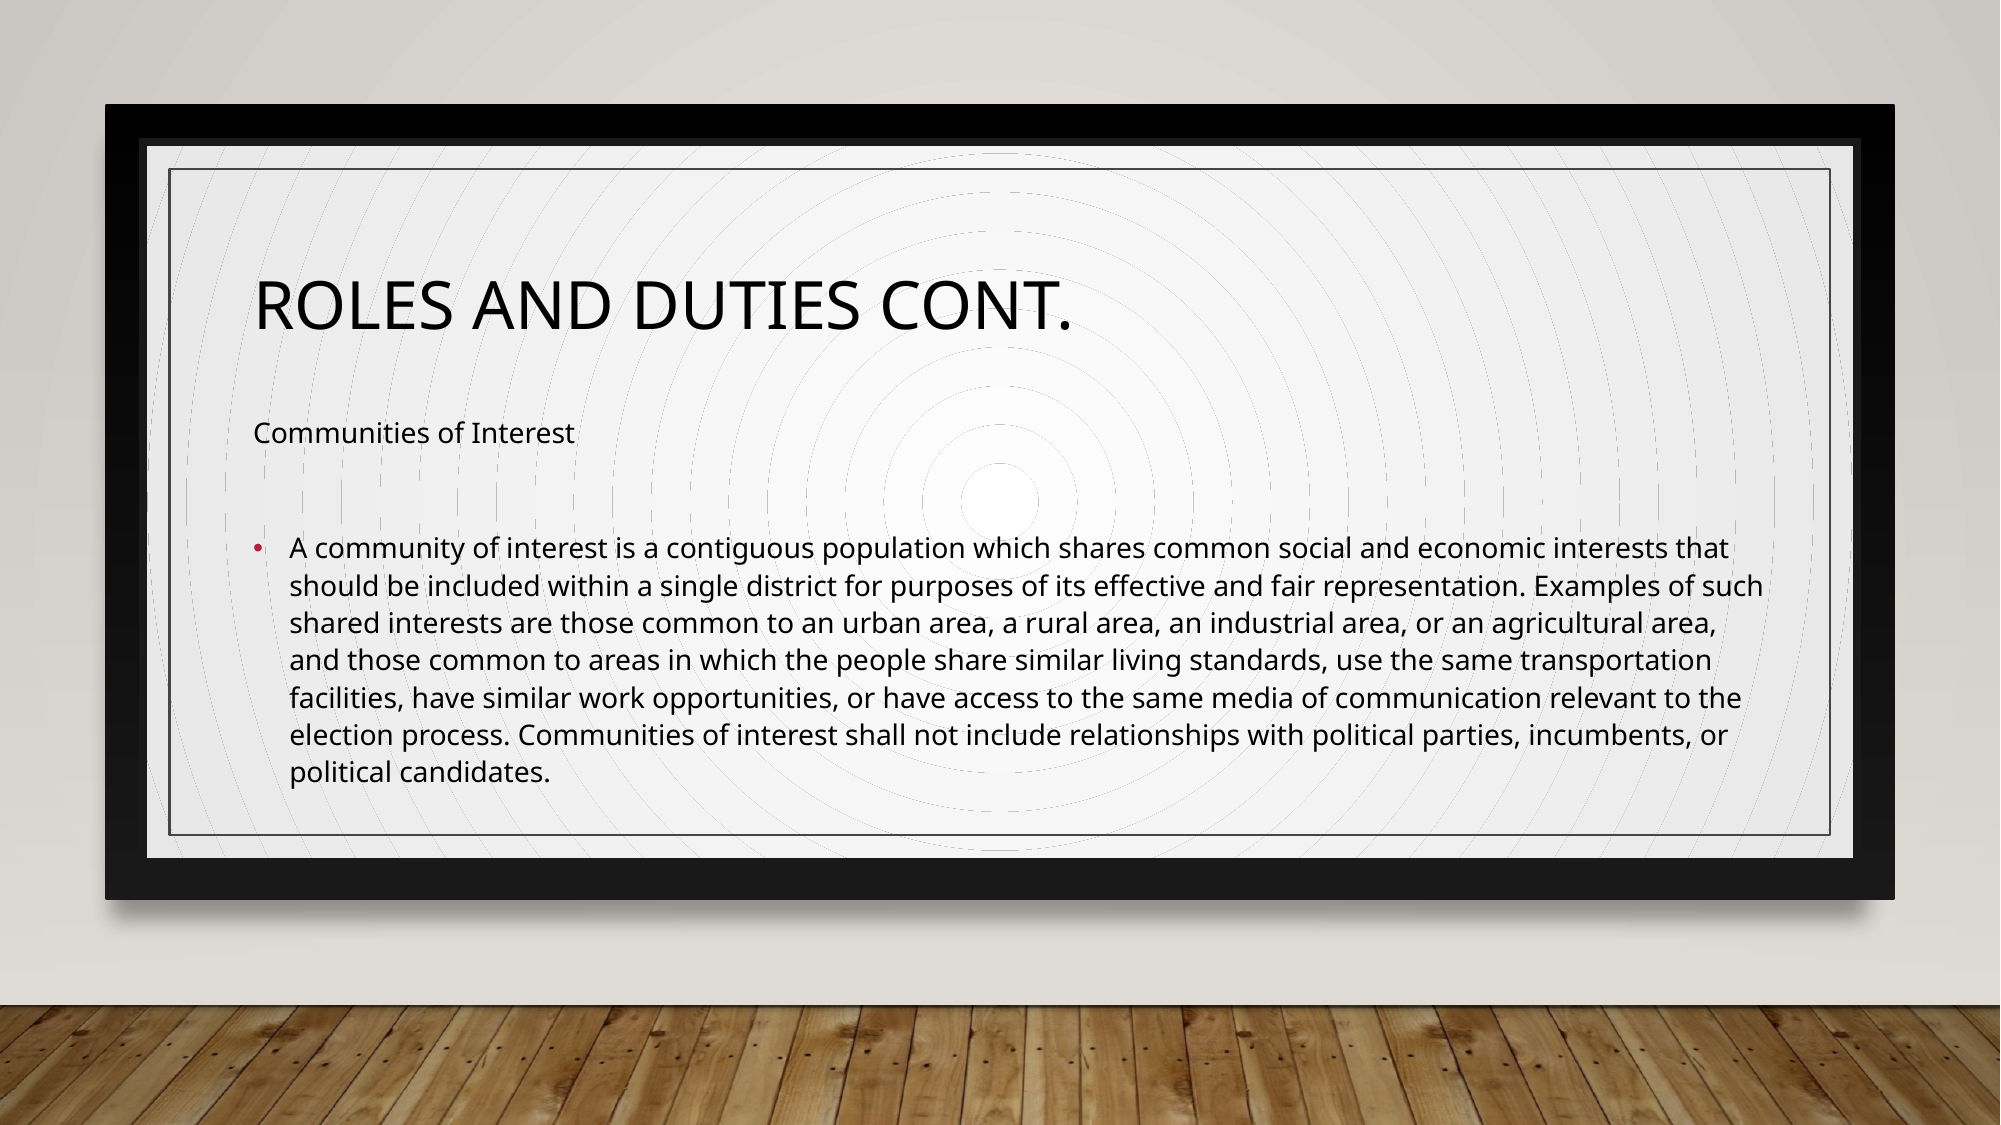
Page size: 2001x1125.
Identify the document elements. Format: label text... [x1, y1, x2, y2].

text_box [0, 0, 2000, 330]
text_box [142, 141, 1858, 863]
text_box [168, 168, 1831, 836]
text_box [105, 104, 1895, 900]
picture [0, 1004, 2000, 1125]
title ROLES AND DUTIES CONT. [238, 225, 1781, 391]
text_box [0, 330, 2000, 1004]
list Communities of Interest A community of interest is a contiguous population which shares common social and economic interests that should be included within a single district for purposes of its effective and fair representation. Examples of such shared interests are those common to an urban area, a rural area, an industrial area, or an agricultural area, and those common to areas in which the people share similar living standards, use the same transportation facilities, have similar work opportunities, or have access to the same media of communication relevant to the election process. Communities of interest shall not include relationships with political parties, incumbents, or political candidates. [238, 404, 1781, 799]
